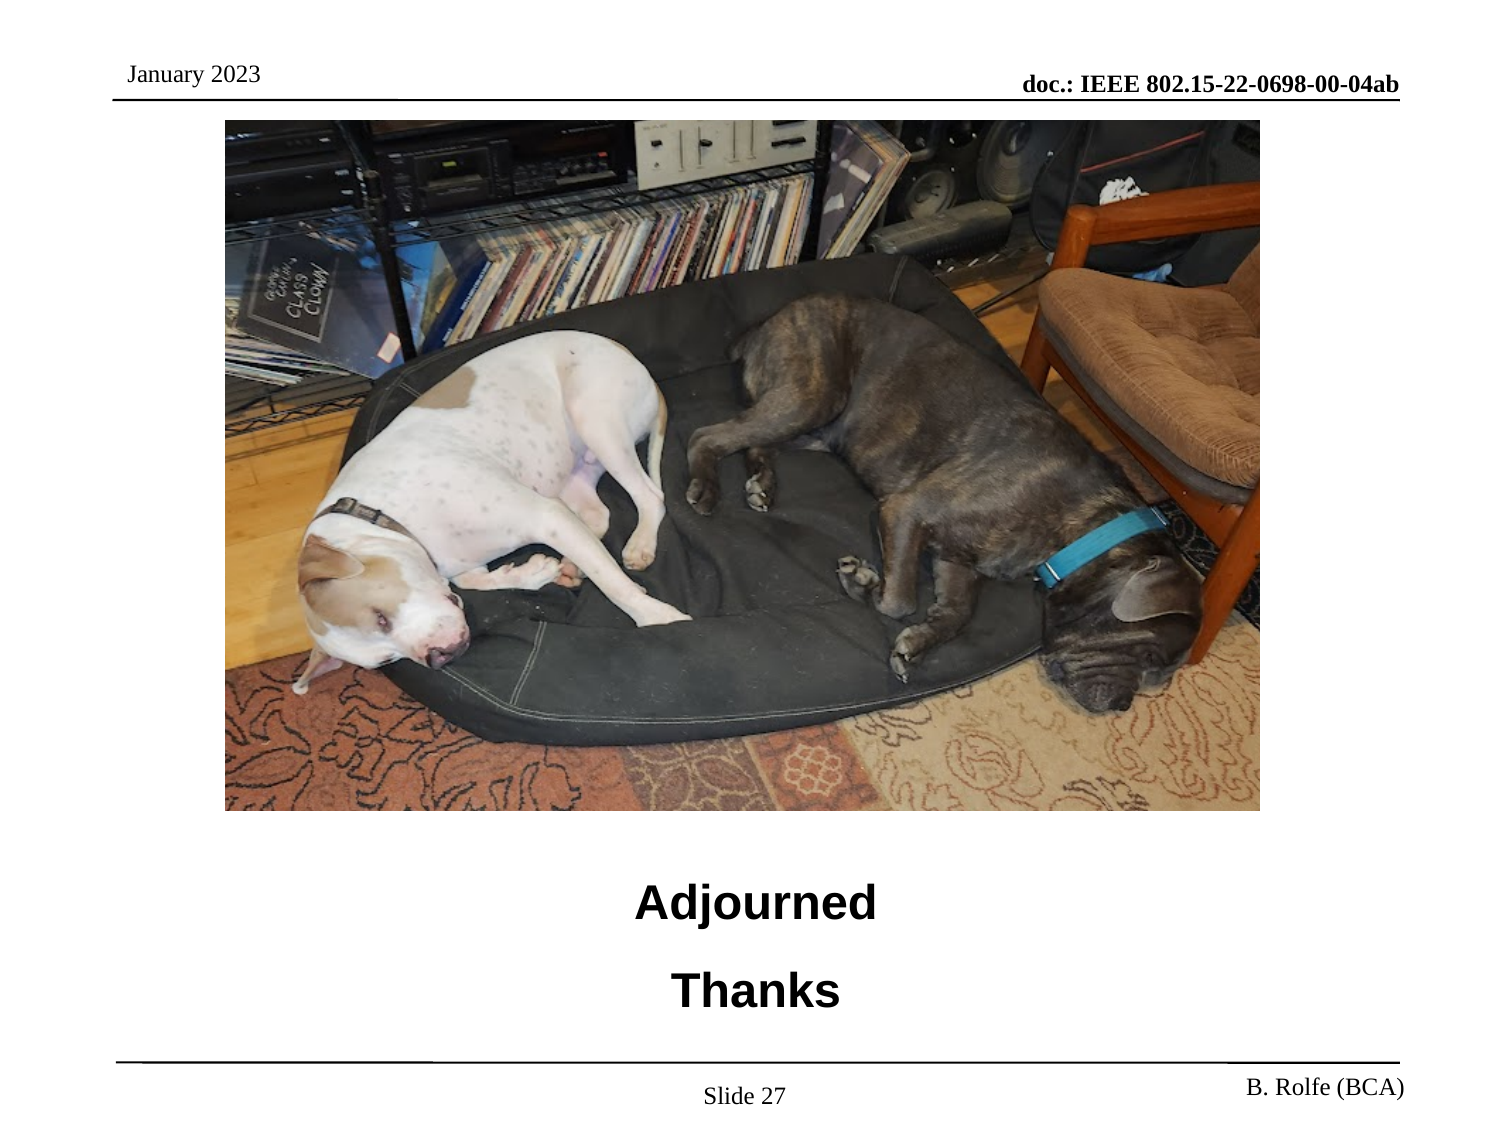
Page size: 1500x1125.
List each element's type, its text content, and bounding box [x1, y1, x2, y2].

title Adjourned Thanks [305, 834, 1206, 1025]
slide_number Slide 27 [690, 1075, 799, 1115]
picture [224, 120, 1261, 811]
